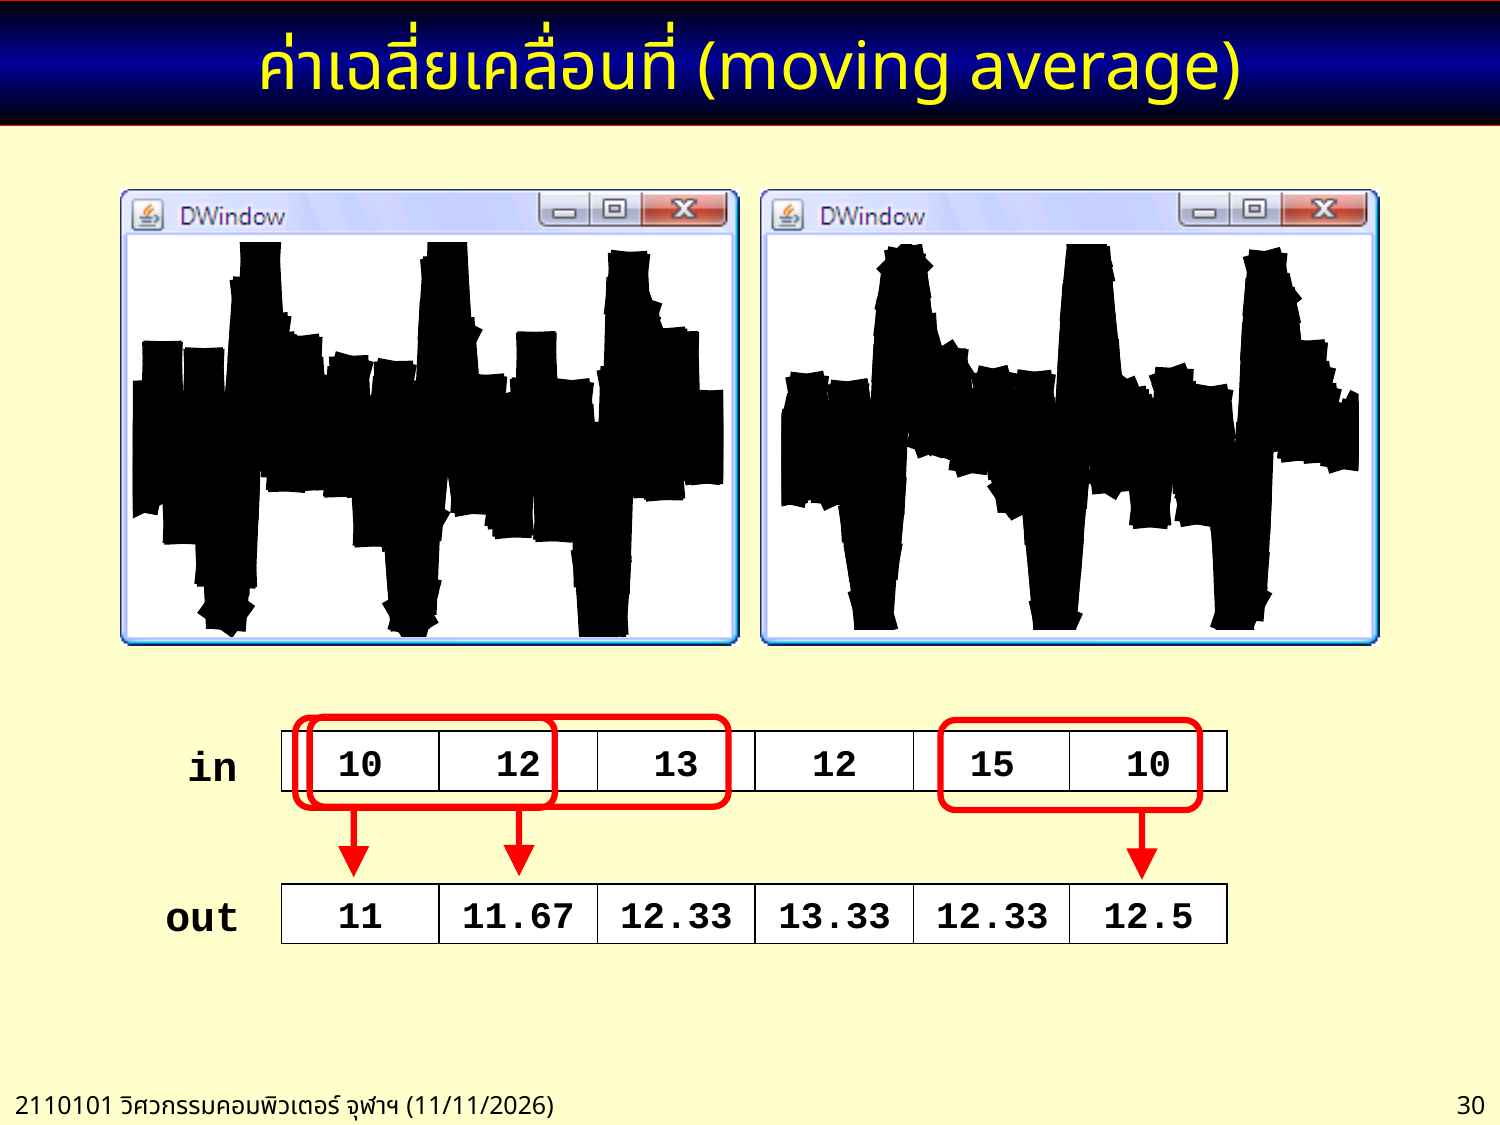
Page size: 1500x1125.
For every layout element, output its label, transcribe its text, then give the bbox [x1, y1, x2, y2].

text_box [760, 189, 1381, 646]
text_box 13.33 [755, 883, 913, 944]
title ค่าเฉลี่ยเคลื่อนที่ (moving average) [0, 0, 1500, 126]
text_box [940, 719, 1201, 880]
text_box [120, 189, 740, 646]
text_box 12.33 [913, 883, 1069, 944]
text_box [295, 717, 556, 878]
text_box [732, 730, 935, 798]
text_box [553, 716, 729, 877]
text_box 12.33 [597, 883, 755, 944]
text_box 11.67 [439, 884, 597, 944]
text_box 11 [281, 883, 439, 944]
text_box 12.5 [1069, 883, 1228, 944]
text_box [1204, 730, 1228, 798]
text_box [147, 730, 289, 798]
text_box out [125, 882, 263, 948]
